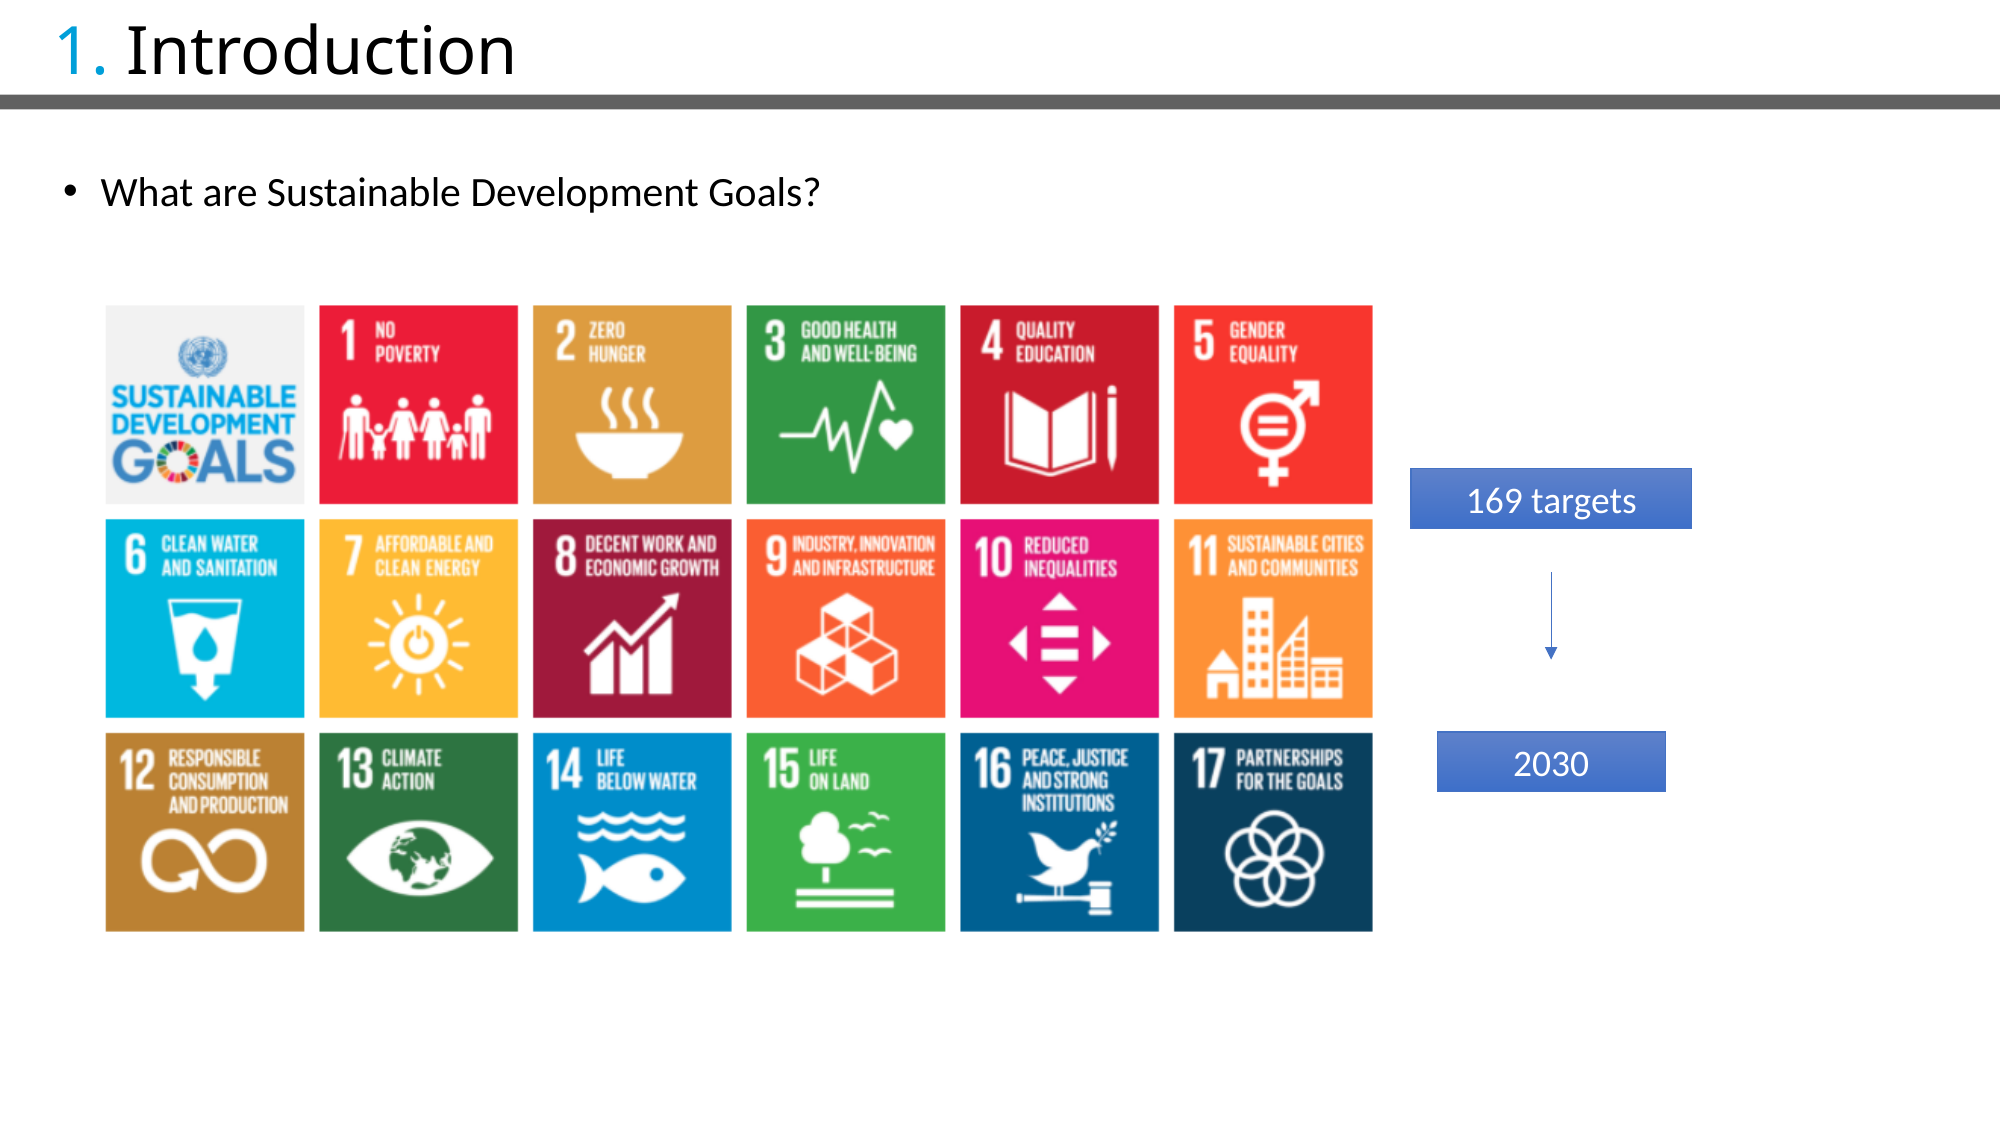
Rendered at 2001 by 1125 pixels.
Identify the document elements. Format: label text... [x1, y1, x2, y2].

list What are Sustainable Development Goals? [48, 162, 1774, 877]
picture [100, 292, 1385, 941]
text_box 169 targets [1410, 468, 1692, 529]
text_box [0, 94, 38, 110]
title 1. Introduction [38, 0, 1805, 149]
text_box 2030 [1437, 731, 1666, 792]
text_box [1805, 94, 2000, 110]
